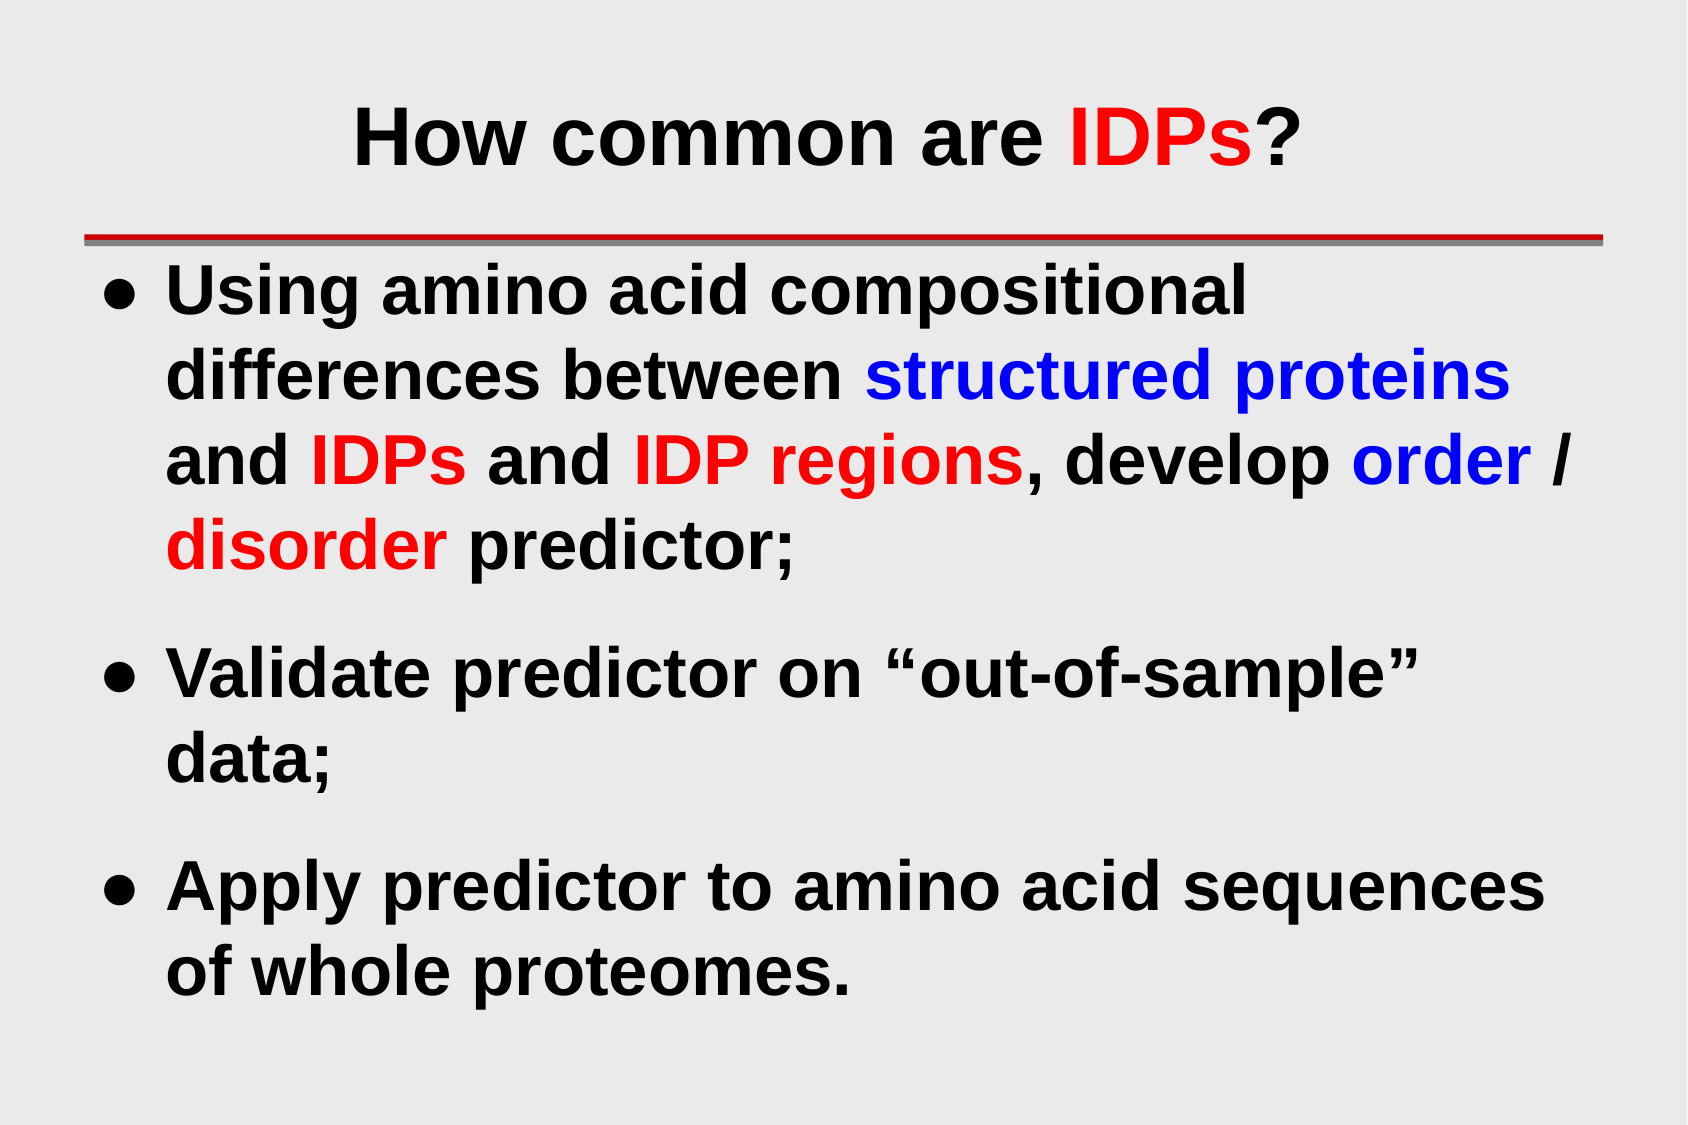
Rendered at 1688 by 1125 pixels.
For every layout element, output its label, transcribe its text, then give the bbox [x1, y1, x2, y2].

text_box How common are IDPs? [24, 75, 1633, 190]
title [0, 0, 1490, 188]
list ● Using amino acid compositional differences between structured proteins and IDPs and IDP regions, develop order / disorder predictor; ● Validate predictor on “out-of-sample” data; ● Apply predictor to amino acid sequences of whole proteomes. [83, 236, 1604, 1125]
